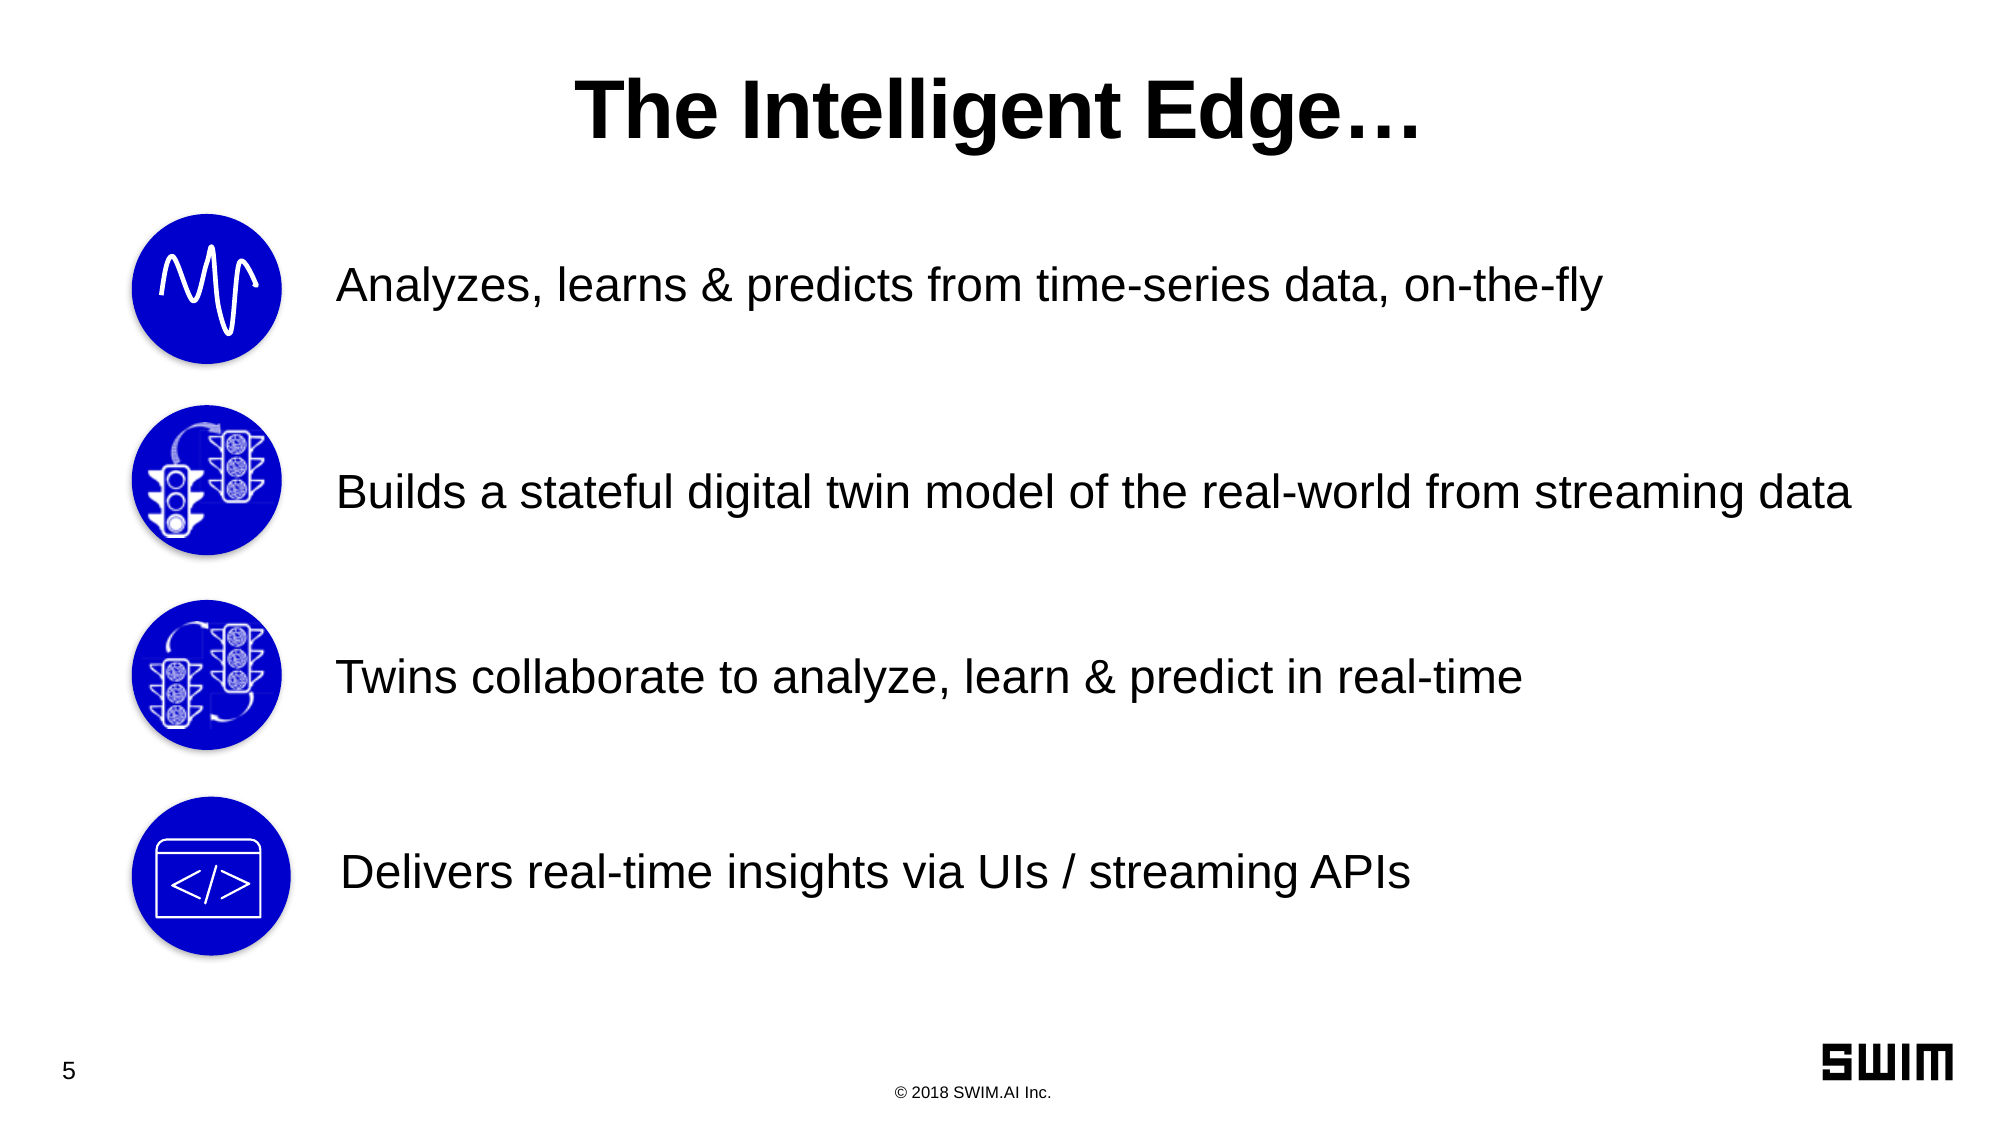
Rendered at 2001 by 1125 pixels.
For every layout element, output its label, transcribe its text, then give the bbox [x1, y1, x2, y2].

title The Intelligent Edge… [150, 45, 1850, 180]
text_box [131, 796, 1869, 956]
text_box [131, 404, 1909, 556]
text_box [131, 213, 1909, 365]
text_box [131, 599, 1875, 751]
